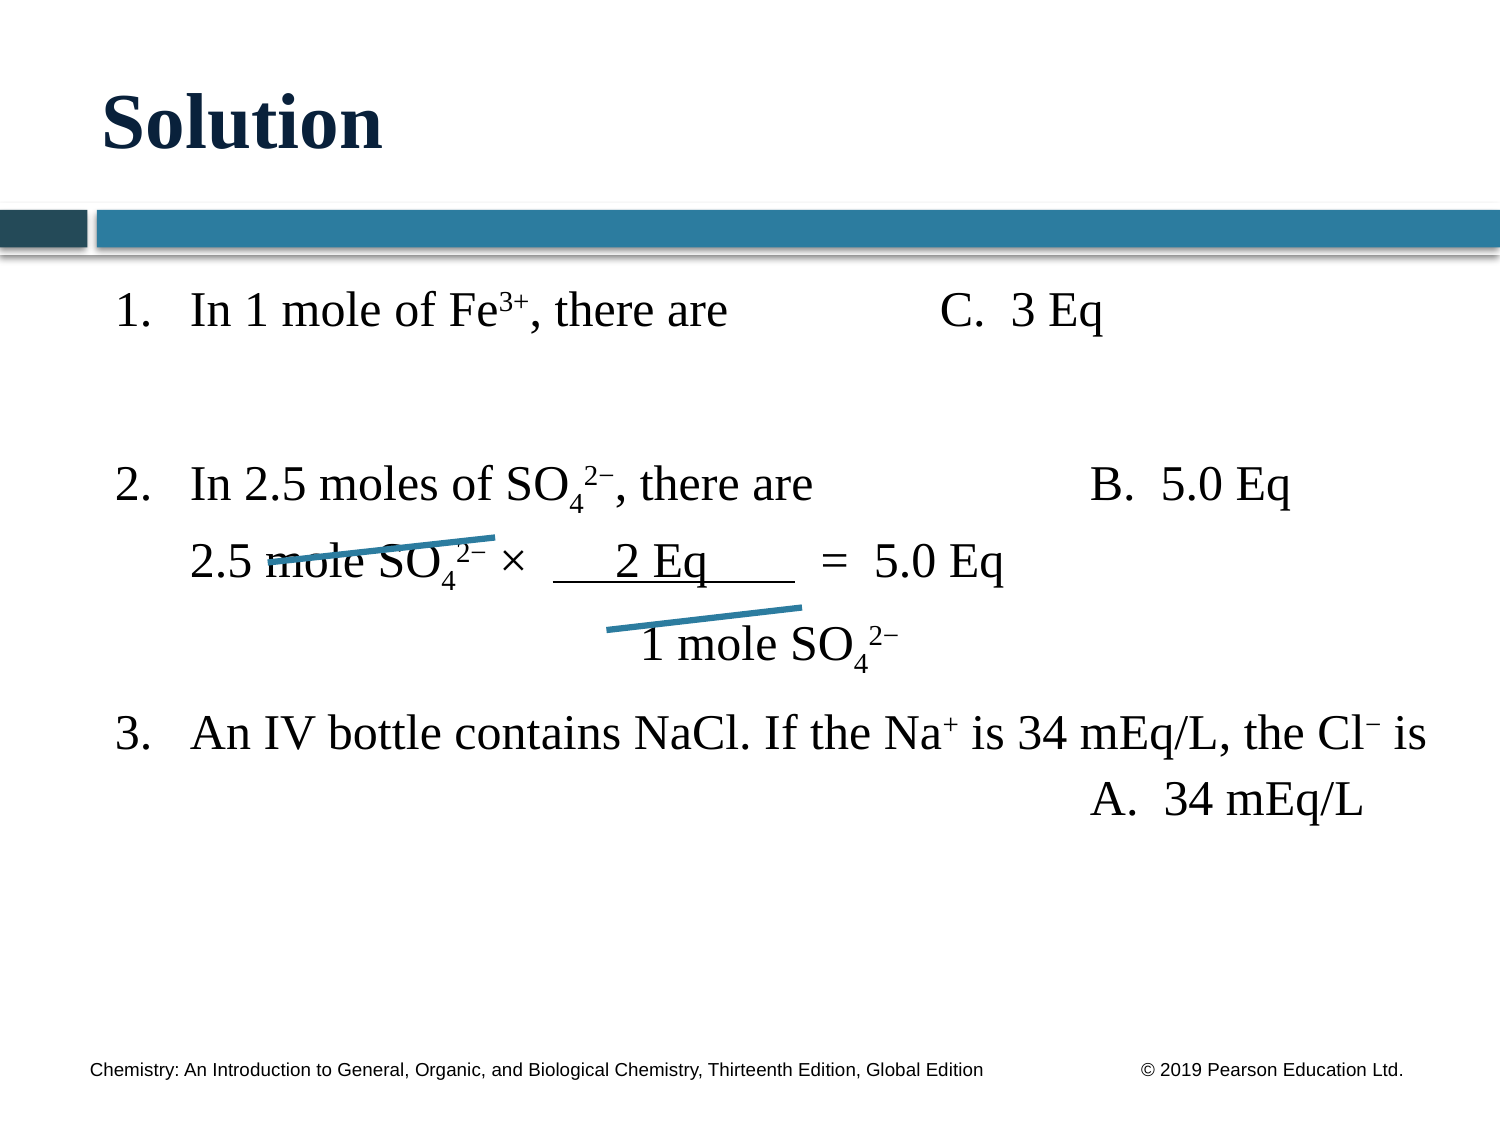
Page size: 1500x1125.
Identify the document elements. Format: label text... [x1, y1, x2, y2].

list 1. In 1 mole of Fe3+, there are C. 3 Eq 2. In 2.5 moles of SO42−, there are B. 5.0 Eq 2.5 mole SO42− × 2 Eq = 5.0 Eq 1 mole SO42− 3. An IV bottle contains NaCl. If the Na+ is 34 mEq/L, the Cl− is A. 34 mEq/L [99, 262, 1450, 963]
title Solution [86, 42, 1334, 193]
